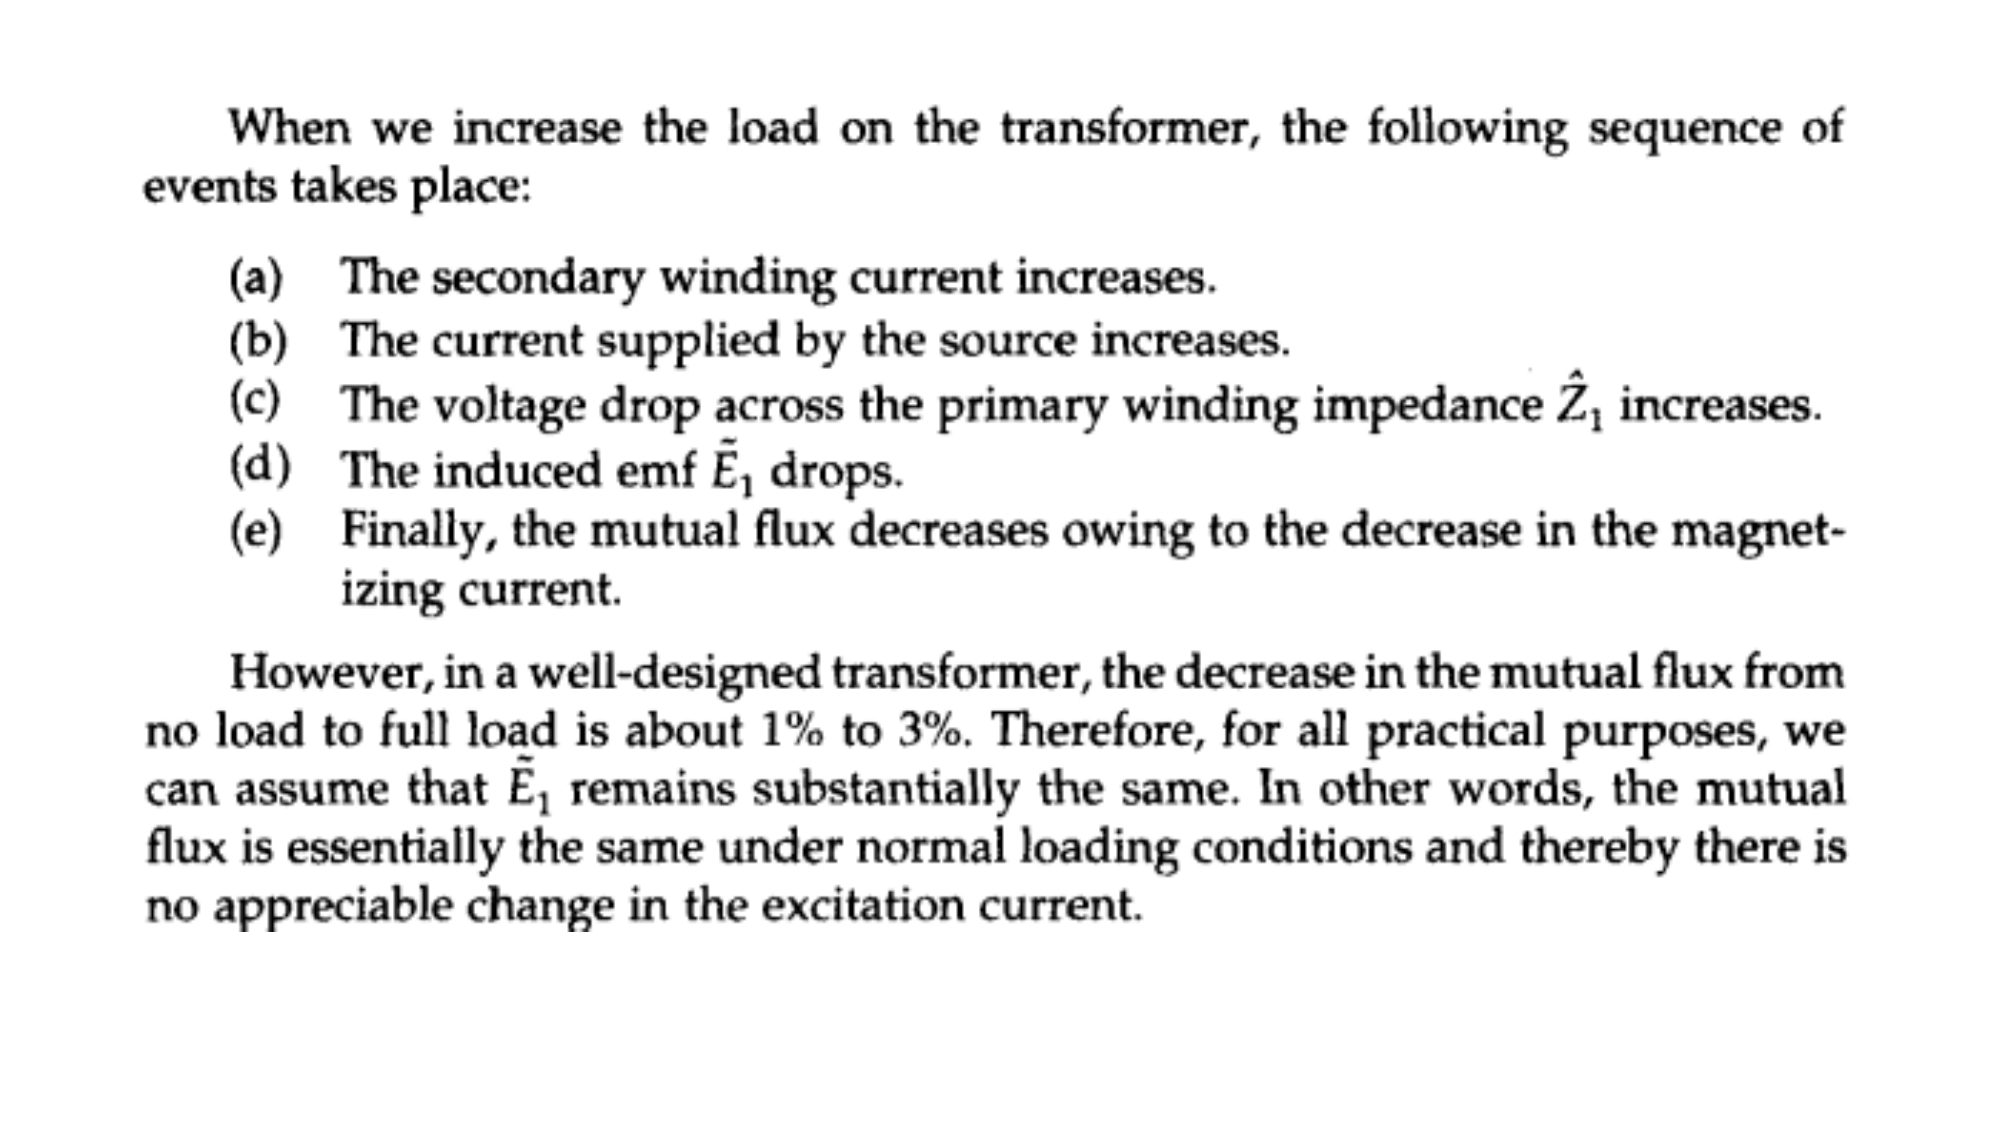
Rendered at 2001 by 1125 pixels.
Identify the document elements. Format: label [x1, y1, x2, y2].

picture [92, 96, 1867, 932]
